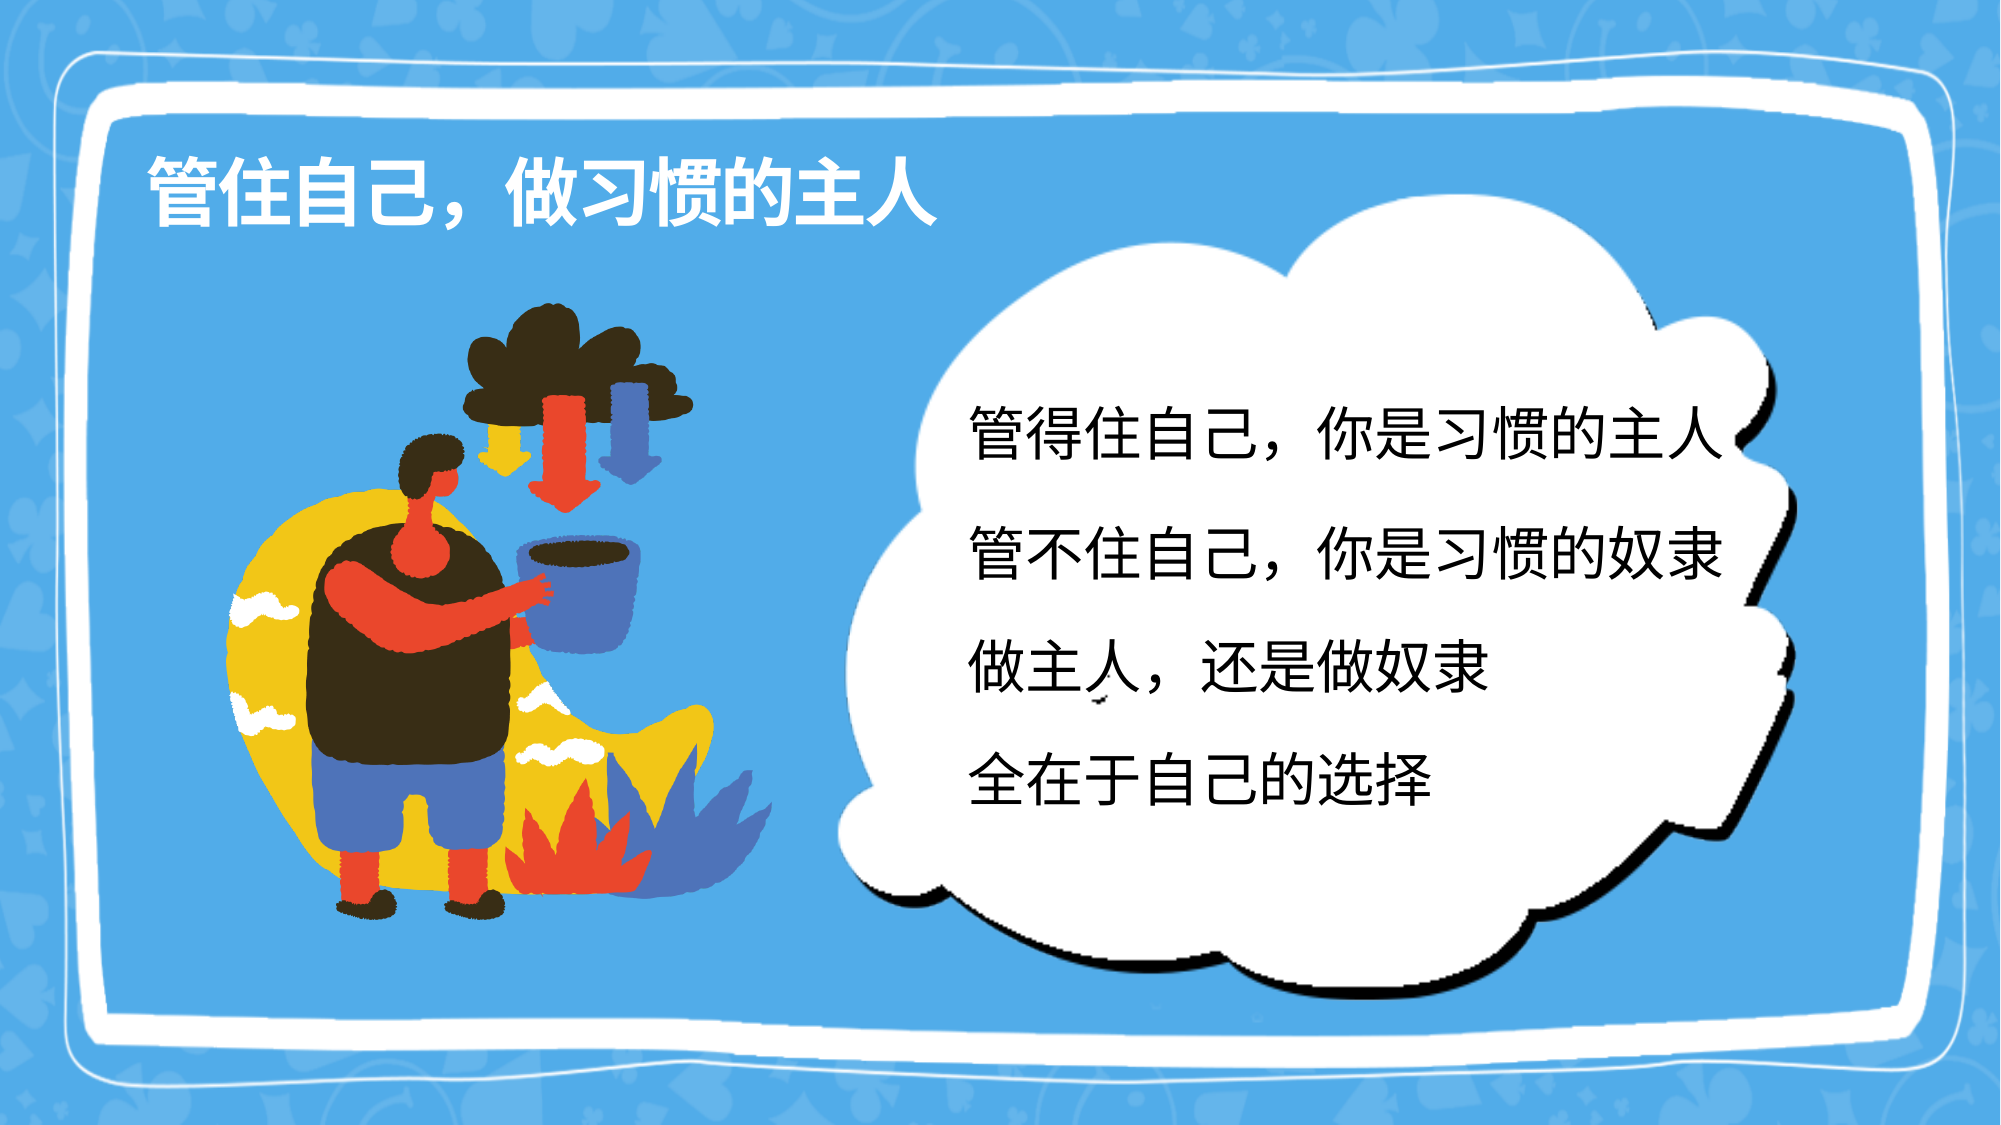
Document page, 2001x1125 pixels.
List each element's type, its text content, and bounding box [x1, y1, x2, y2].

text_box 管住自己，做习惯的主人 [130, 138, 772, 243]
picture [0, 0, 2001, 1125]
